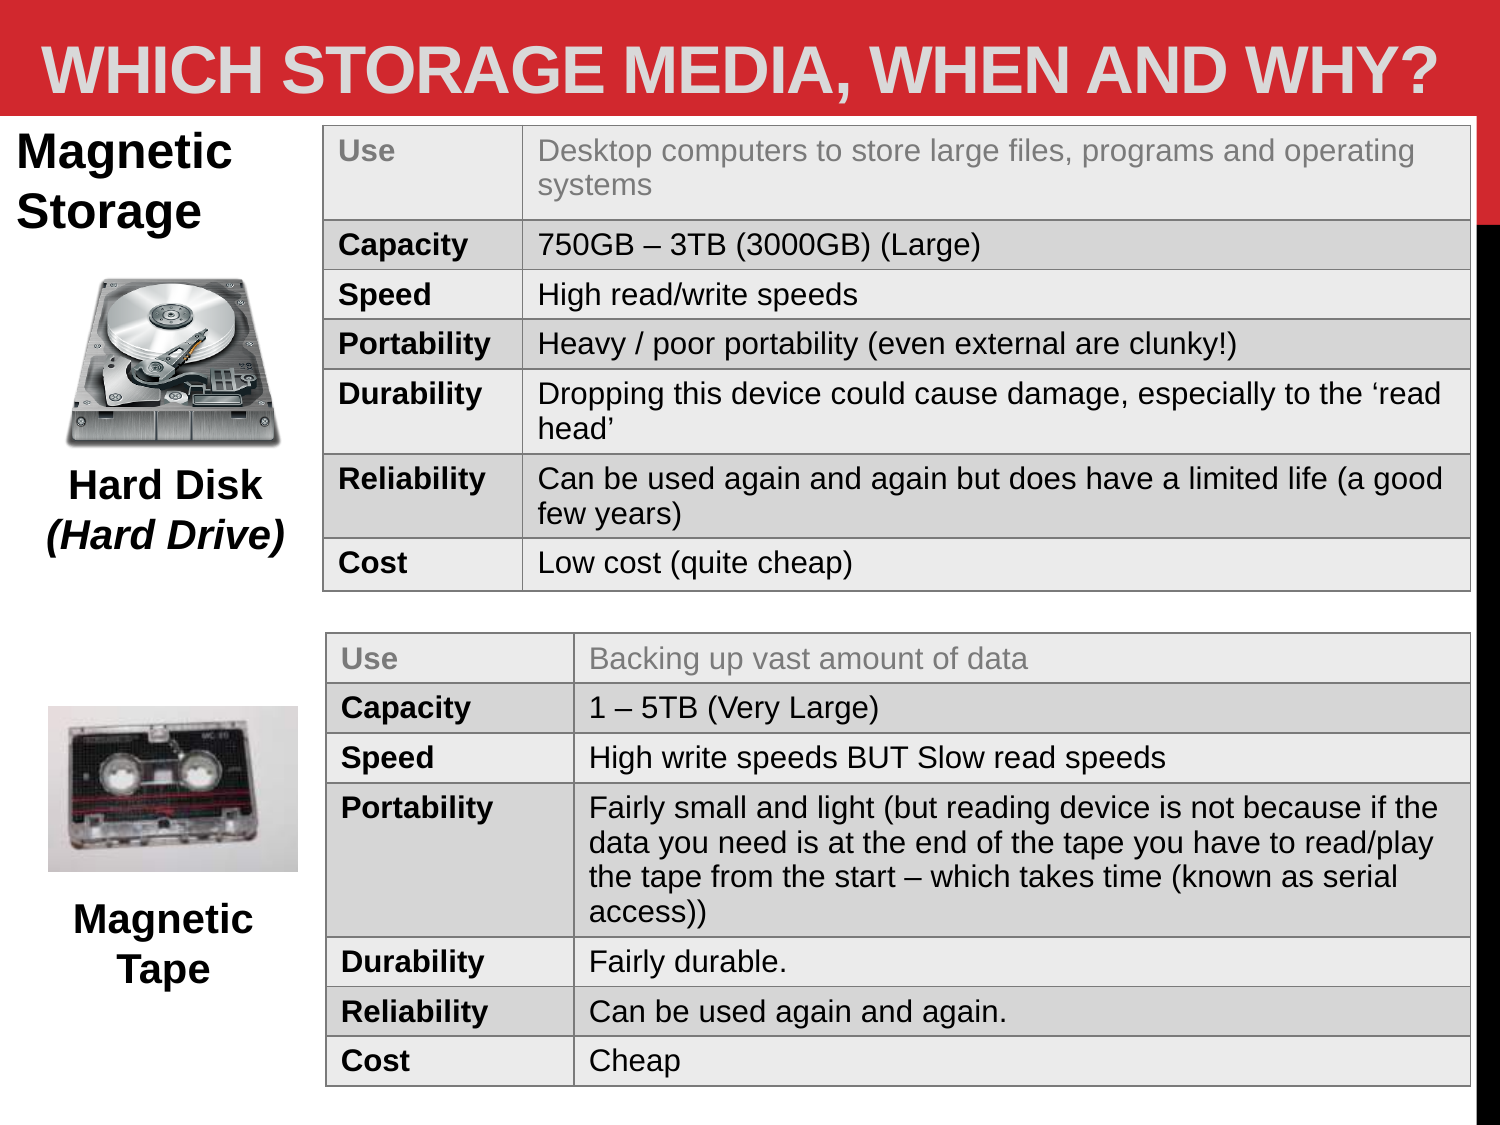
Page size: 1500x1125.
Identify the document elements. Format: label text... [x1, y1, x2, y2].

table_header Use [327, 634, 573, 682]
list Magnetic Storage [0, 109, 325, 229]
text_box Hard Disk (Hard Drive) [31, 450, 301, 566]
table_cell 1 – 5TB (Very Large) [575, 684, 1470, 732]
picture [48, 705, 298, 873]
title Which storage media, when and why? [0, 0, 1485, 116]
table_cell Capacity [327, 684, 573, 732]
table_header Backing up vast amount of data [575, 634, 1470, 682]
table_cell Speed [324, 270, 522, 318]
table_header Desktop computers to store large files, programs and operating systems [523, 126, 1470, 219]
table_cell Can be used again and again. [575, 987, 1470, 1035]
table_cell Portability [324, 320, 522, 368]
table_cell Speed [327, 734, 573, 782]
table_cell Dropping this device could cause damage, especially to the ‘read head’ [523, 370, 1470, 453]
table_cell 750GB – 3TB (3000GB) (Large) [523, 221, 1470, 269]
table_cell Portability [327, 784, 573, 936]
table_cell Durability [327, 938, 573, 986]
text_box Magnetic Tape [58, 884, 269, 1000]
table_cell Durability [324, 370, 522, 453]
table_cell Cheap [575, 1037, 1470, 1085]
table_cell Fairly small and light (but reading device is not because if the data you need is at the end of the tape you have to read/play the tape from the start – which takes time (known as serial access)) [575, 784, 1470, 936]
table_cell Heavy / poor portability (even external are clunky!) [523, 320, 1470, 368]
table_header Use [324, 126, 522, 219]
table_cell Fairly durable. [575, 938, 1470, 986]
table_cell Low cost (quite cheap) [523, 539, 1470, 590]
table_cell Reliability [327, 987, 573, 1035]
table_cell Cost [327, 1037, 573, 1085]
table_cell Cost [324, 539, 522, 590]
table_cell High read/write speeds [523, 270, 1470, 318]
table_cell Capacity [324, 221, 522, 269]
table_cell Reliability [324, 455, 522, 537]
table_cell Can be used again and again but does have a limited life (a good few years) [523, 455, 1470, 537]
picture [64, 277, 282, 450]
table_cell High write speeds BUT Slow read speeds [575, 734, 1470, 782]
